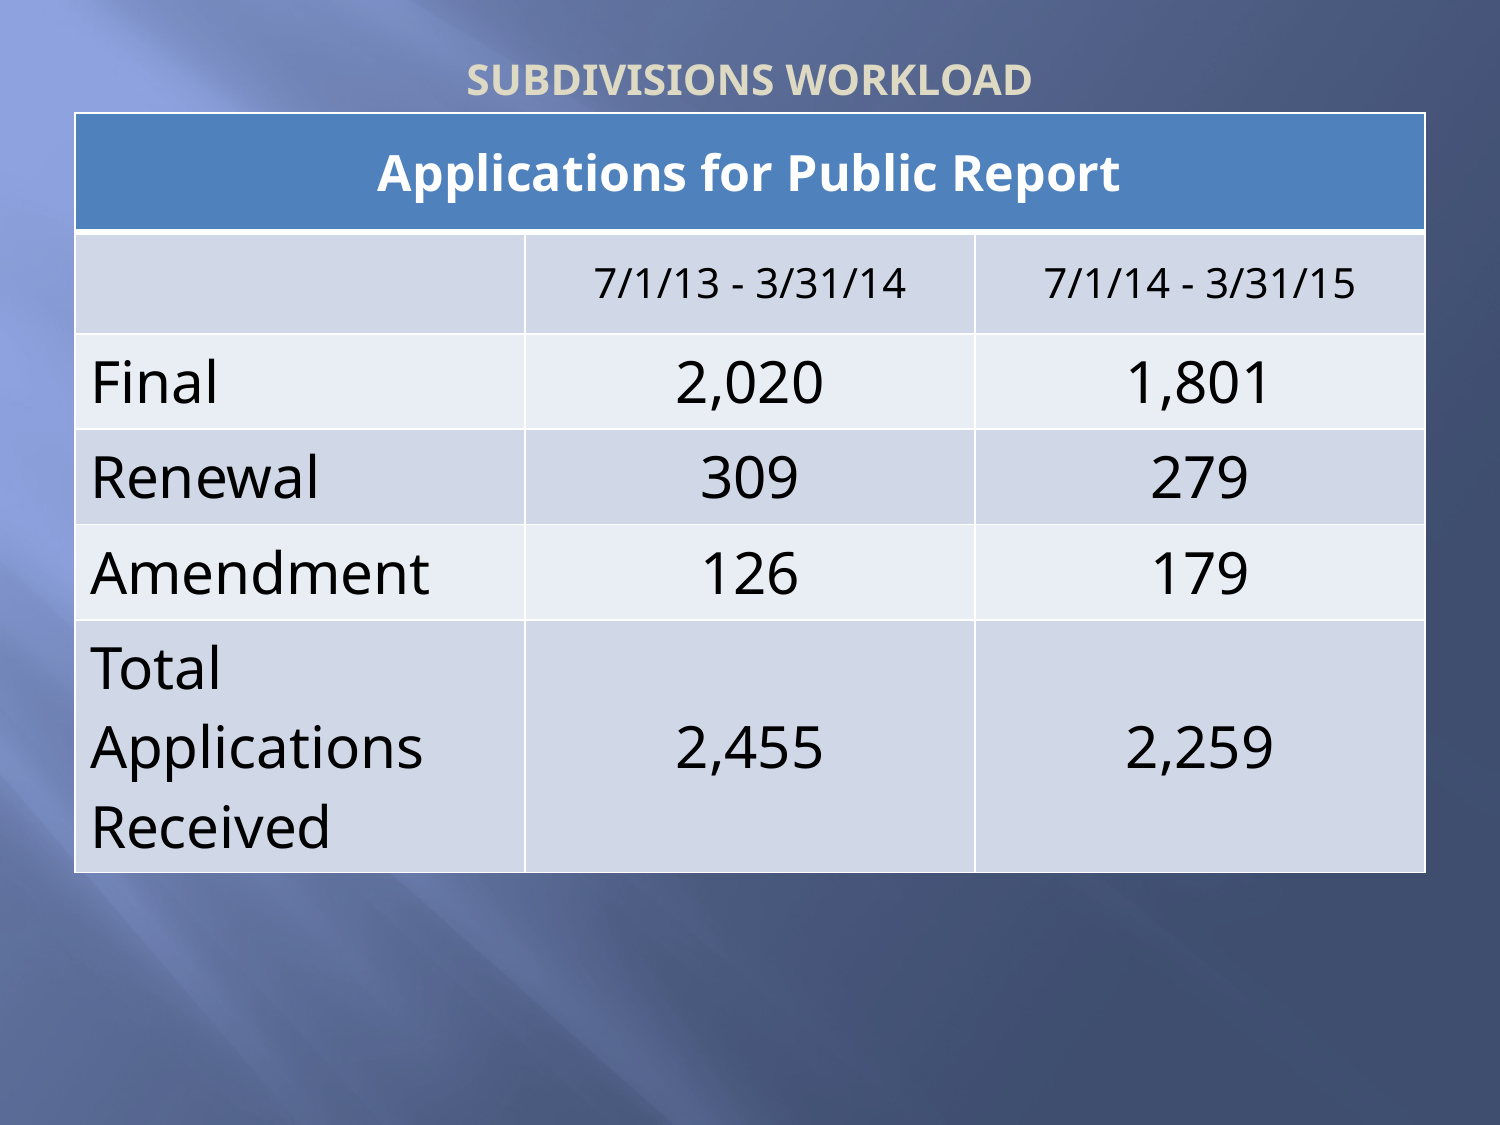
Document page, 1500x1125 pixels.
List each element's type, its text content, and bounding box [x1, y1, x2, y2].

table_cell 2,020 [526, 335, 974, 428]
table_cell 7/1/13 - 3/31/14 [526, 235, 974, 333]
table_cell Total Applications Received [76, 621, 524, 872]
table_cell 309 [526, 430, 974, 524]
table_cell 279 [976, 430, 1424, 524]
table_cell 126 [526, 525, 974, 619]
table_cell 179 [976, 525, 1424, 619]
table_cell Final [76, 335, 524, 428]
title SUBDIVISIONS WORKLOAD [75, 45, 1425, 112]
table_cell [76, 235, 524, 333]
table_cell 7/1/14 - 3/31/15 [976, 235, 1424, 333]
table_cell Renewal [76, 430, 524, 524]
table_header Applications for Public Report [76, 114, 1424, 229]
table_cell 1,801 [976, 335, 1424, 428]
table_cell 2,259 [976, 621, 1424, 872]
table_cell Amendment [76, 525, 524, 619]
table_cell 2,455 [526, 621, 974, 872]
